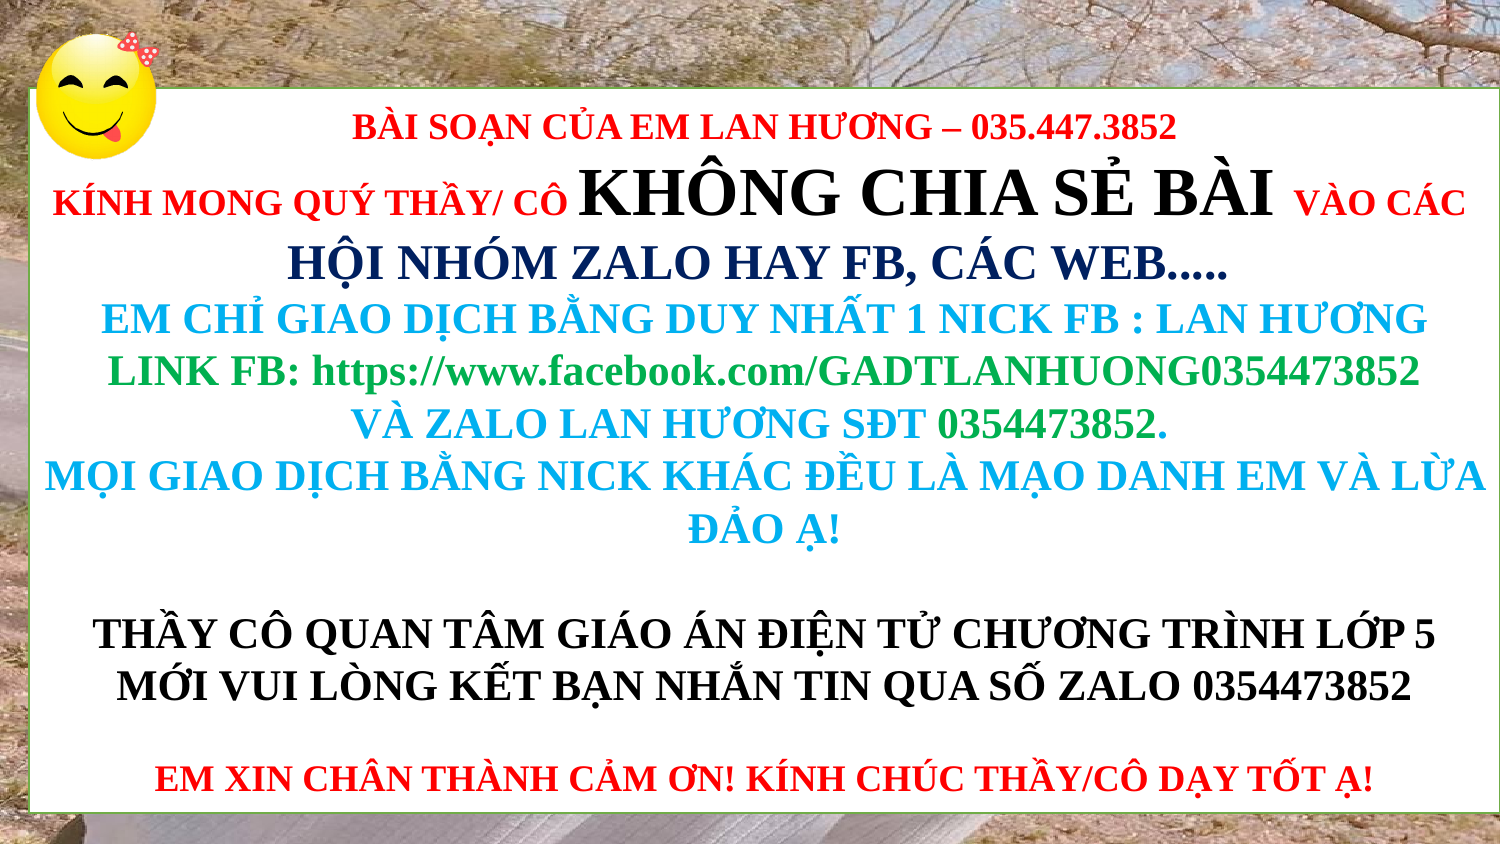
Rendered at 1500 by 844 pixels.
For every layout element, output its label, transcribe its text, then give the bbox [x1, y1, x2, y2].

text_box BÀI SOẠN CỦA EM LAN HƯƠNG – 035.447.3852 KÍNH MONG QUÝ THẦY/ CÔ KHÔNG CHIA SẺ BÀI VÀO CÁC HỘI NHÓM ZALO HAY FB, CÁC WEB..... EM CHỈ GIAO DỊCH BẰNG DUY NHẤT 1 NICK FB : LAN HƯƠNG LINK FB: https://www.facebook.com/GADTLANHUONG0354473852 VÀ ZALO LAN HƯƠNG SĐT 0354473852. MỌI GIAO DỊCH BẰNG NICK KHÁC ĐỀU LÀ MẠO DANH EM VÀ LỪA ĐẢO Ạ! THẦY CÔ QUAN TÂM GIÁO ÁN ĐIỆN TỬ CHƯƠNG TRÌNH LỚP 5 MỚI VUI LÒNG KẾT BẠN NHẮN TIN QUA SỐ ZALO 0354473852 EM XIN CHÂN THÀNH CẢM ƠN! KÍNH CHÚC THẦY/CÔ DẠY TỐT Ạ! [28, 87, 1500, 814]
picture [0, 0, 1500, 844]
